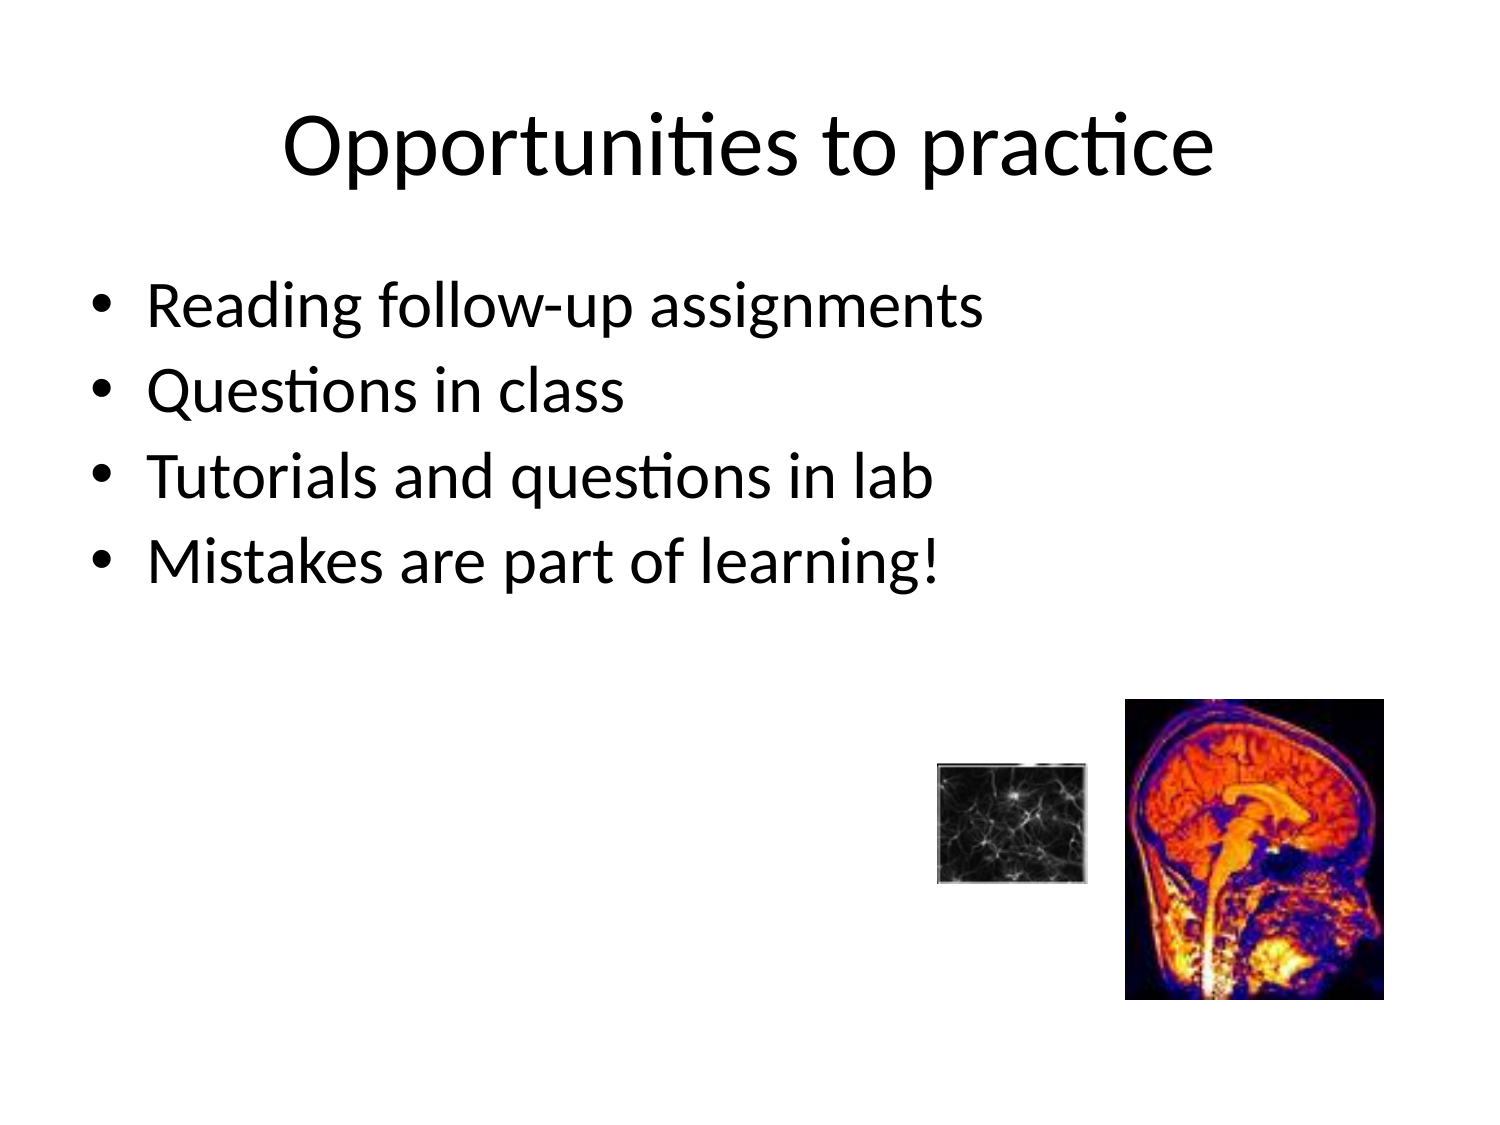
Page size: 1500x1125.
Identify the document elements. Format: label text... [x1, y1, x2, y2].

list Reading follow-up assignments Questions in class Tutorials and questions in lab Mistakes are part of learning! [75, 262, 1425, 1005]
picture [937, 762, 1088, 885]
picture [1124, 699, 1384, 1001]
title Opportunities to practice [75, 45, 1425, 233]
